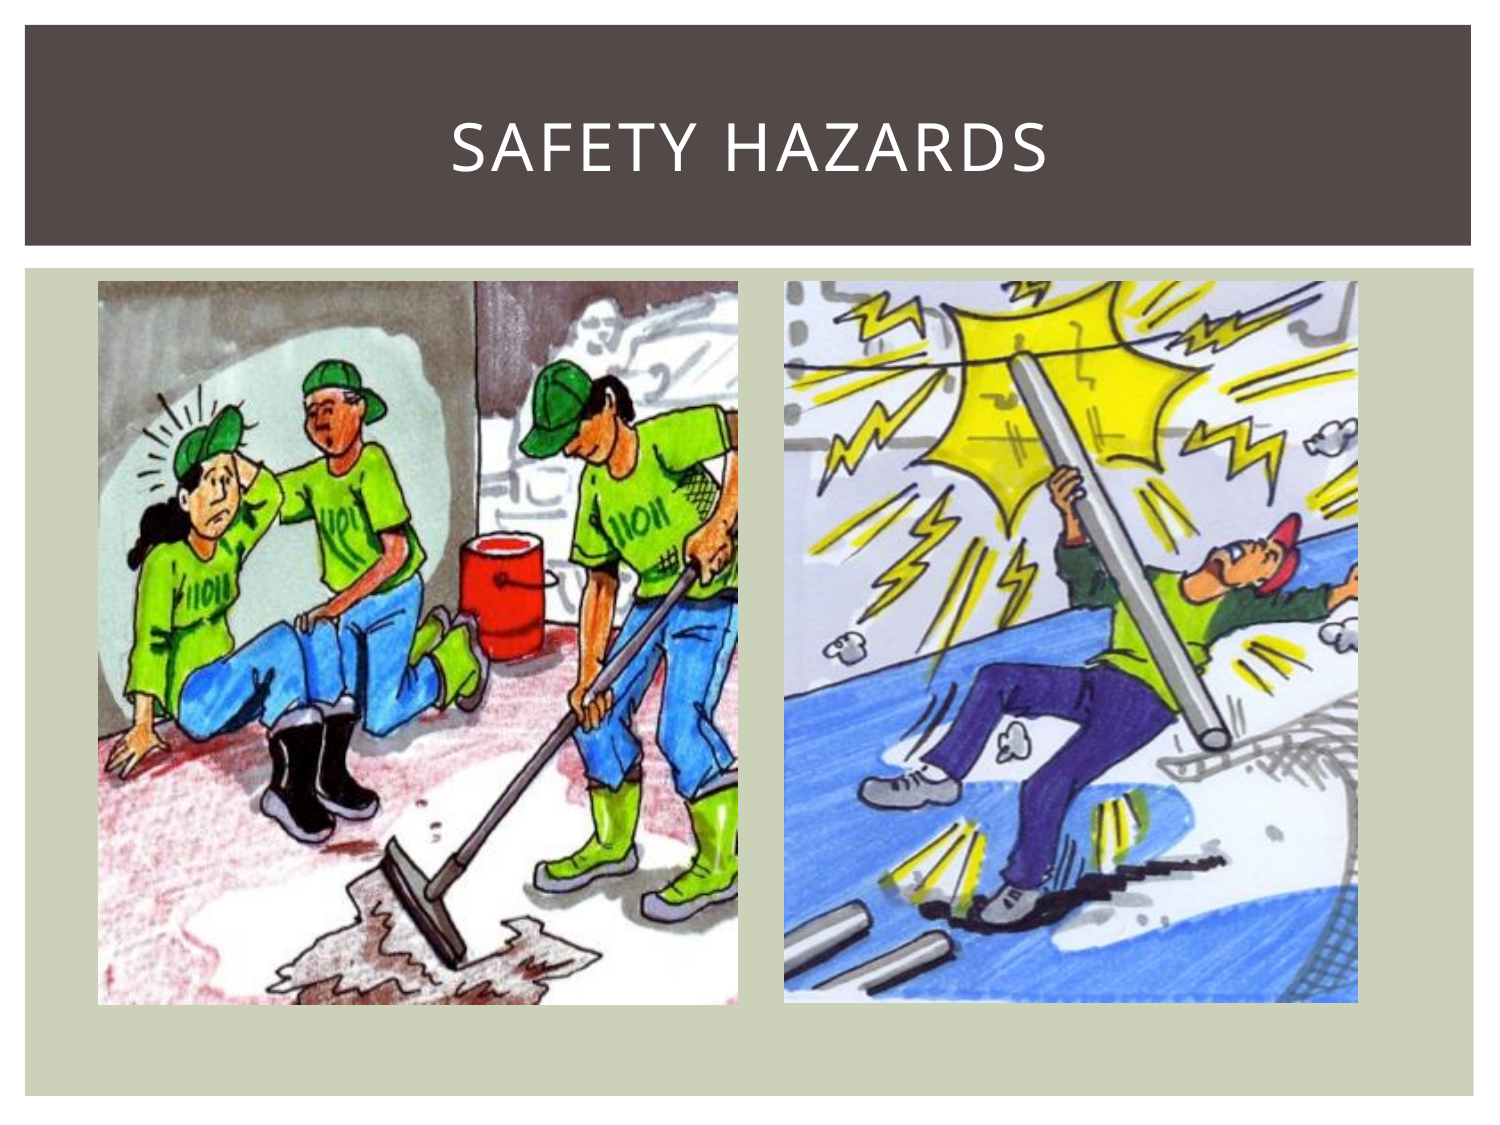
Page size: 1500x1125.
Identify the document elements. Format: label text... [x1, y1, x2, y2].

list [97, 281, 738, 1006]
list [783, 281, 1359, 1003]
title Safety Hazards [62, 58, 1438, 232]
